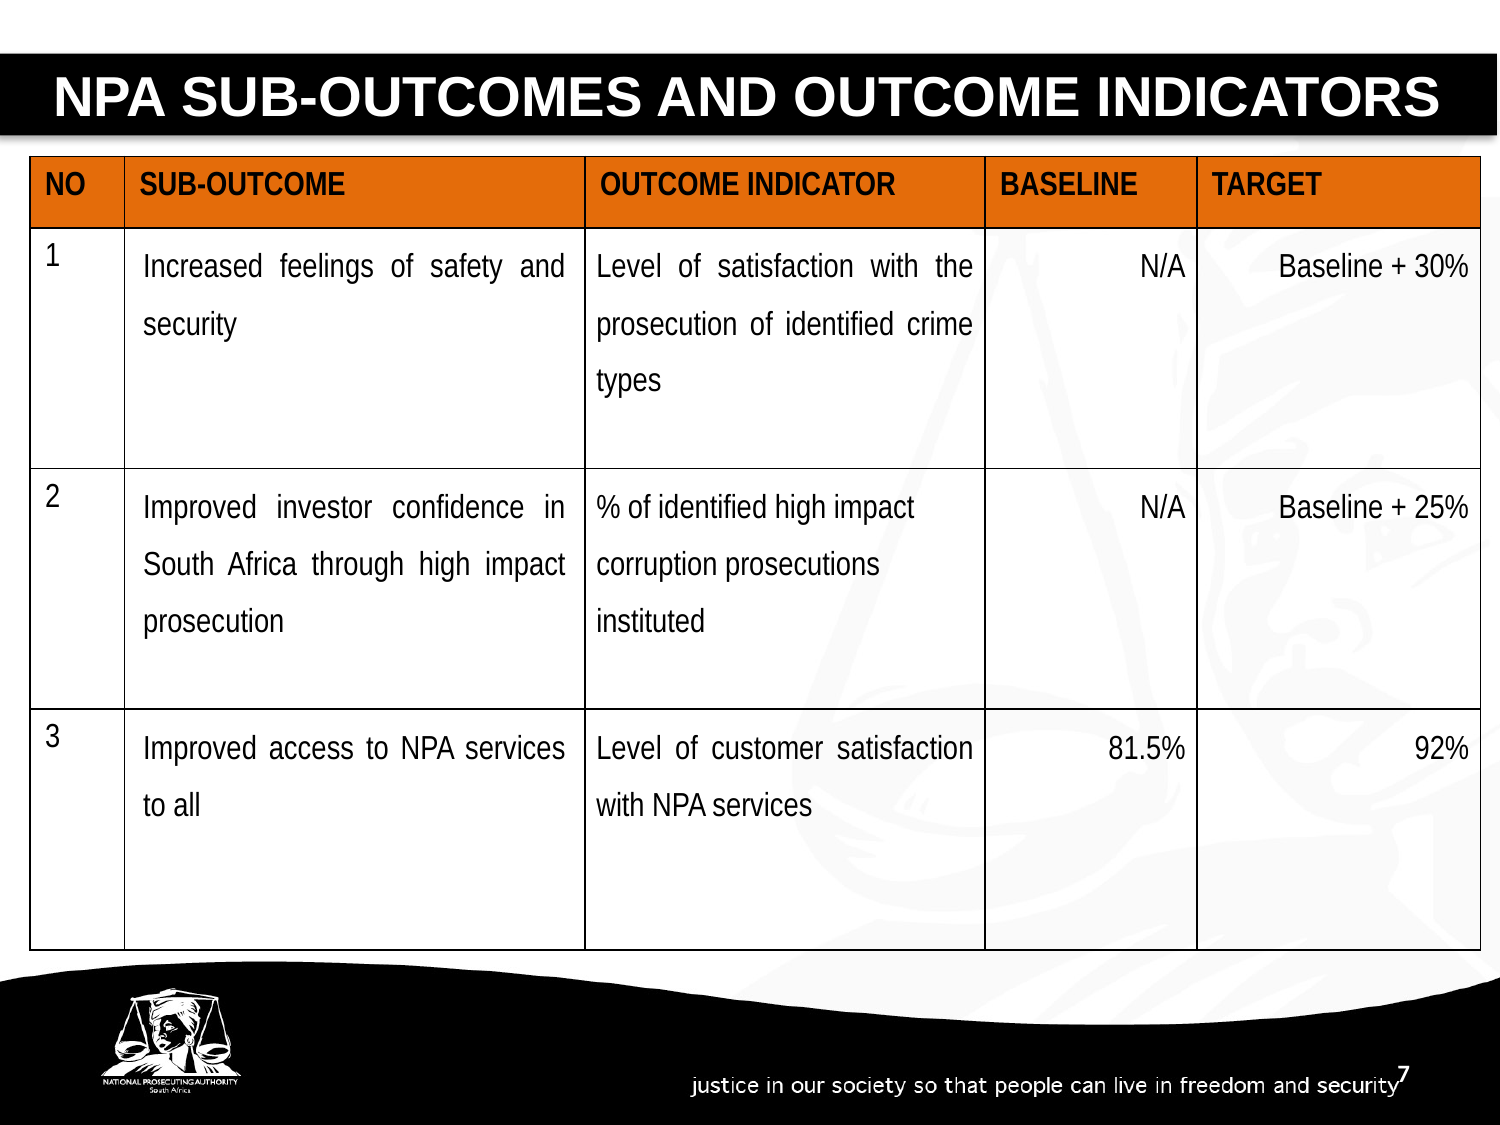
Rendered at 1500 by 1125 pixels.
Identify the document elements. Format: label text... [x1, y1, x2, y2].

table_cell Improved investor confidence in South Africa through high impact prosecution [125, 469, 584, 708]
table_header SUB-OUTCOME [125, 157, 584, 227]
table_cell N/A [986, 469, 1196, 708]
picture [0, 63, 1500, 1125]
table_header OUTCOME INDICATOR [586, 157, 984, 227]
table_cell 92% [1198, 710, 1480, 949]
table_header BASELINE [986, 157, 1196, 227]
table_cell 81.5% [986, 710, 1196, 949]
table_cell Improved access to NPA services to all [125, 710, 584, 949]
table_cell Baseline + 30% [1198, 229, 1480, 468]
table_cell Baseline + 25% [1198, 469, 1480, 708]
table_cell N/A [986, 229, 1196, 468]
table_cell Level of satisfaction with the prosecution of identified crime types [586, 229, 984, 468]
text_box npa sub-outcomes and outcome indicators [0, 53, 1497, 136]
table_cell % of identified high impact corruption prosecutions instituted [586, 469, 984, 708]
table_cell 3 [31, 710, 124, 949]
table_header TARGET [1198, 157, 1480, 227]
table_cell Level of customer satisfaction with NPA services [586, 710, 984, 949]
table_cell 1 [31, 229, 124, 468]
slide_number 7 [1074, 1042, 1425, 1103]
table_cell 2 [31, 469, 124, 708]
table_cell Increased feelings of safety and security [125, 229, 584, 468]
table_header NO [31, 157, 124, 227]
